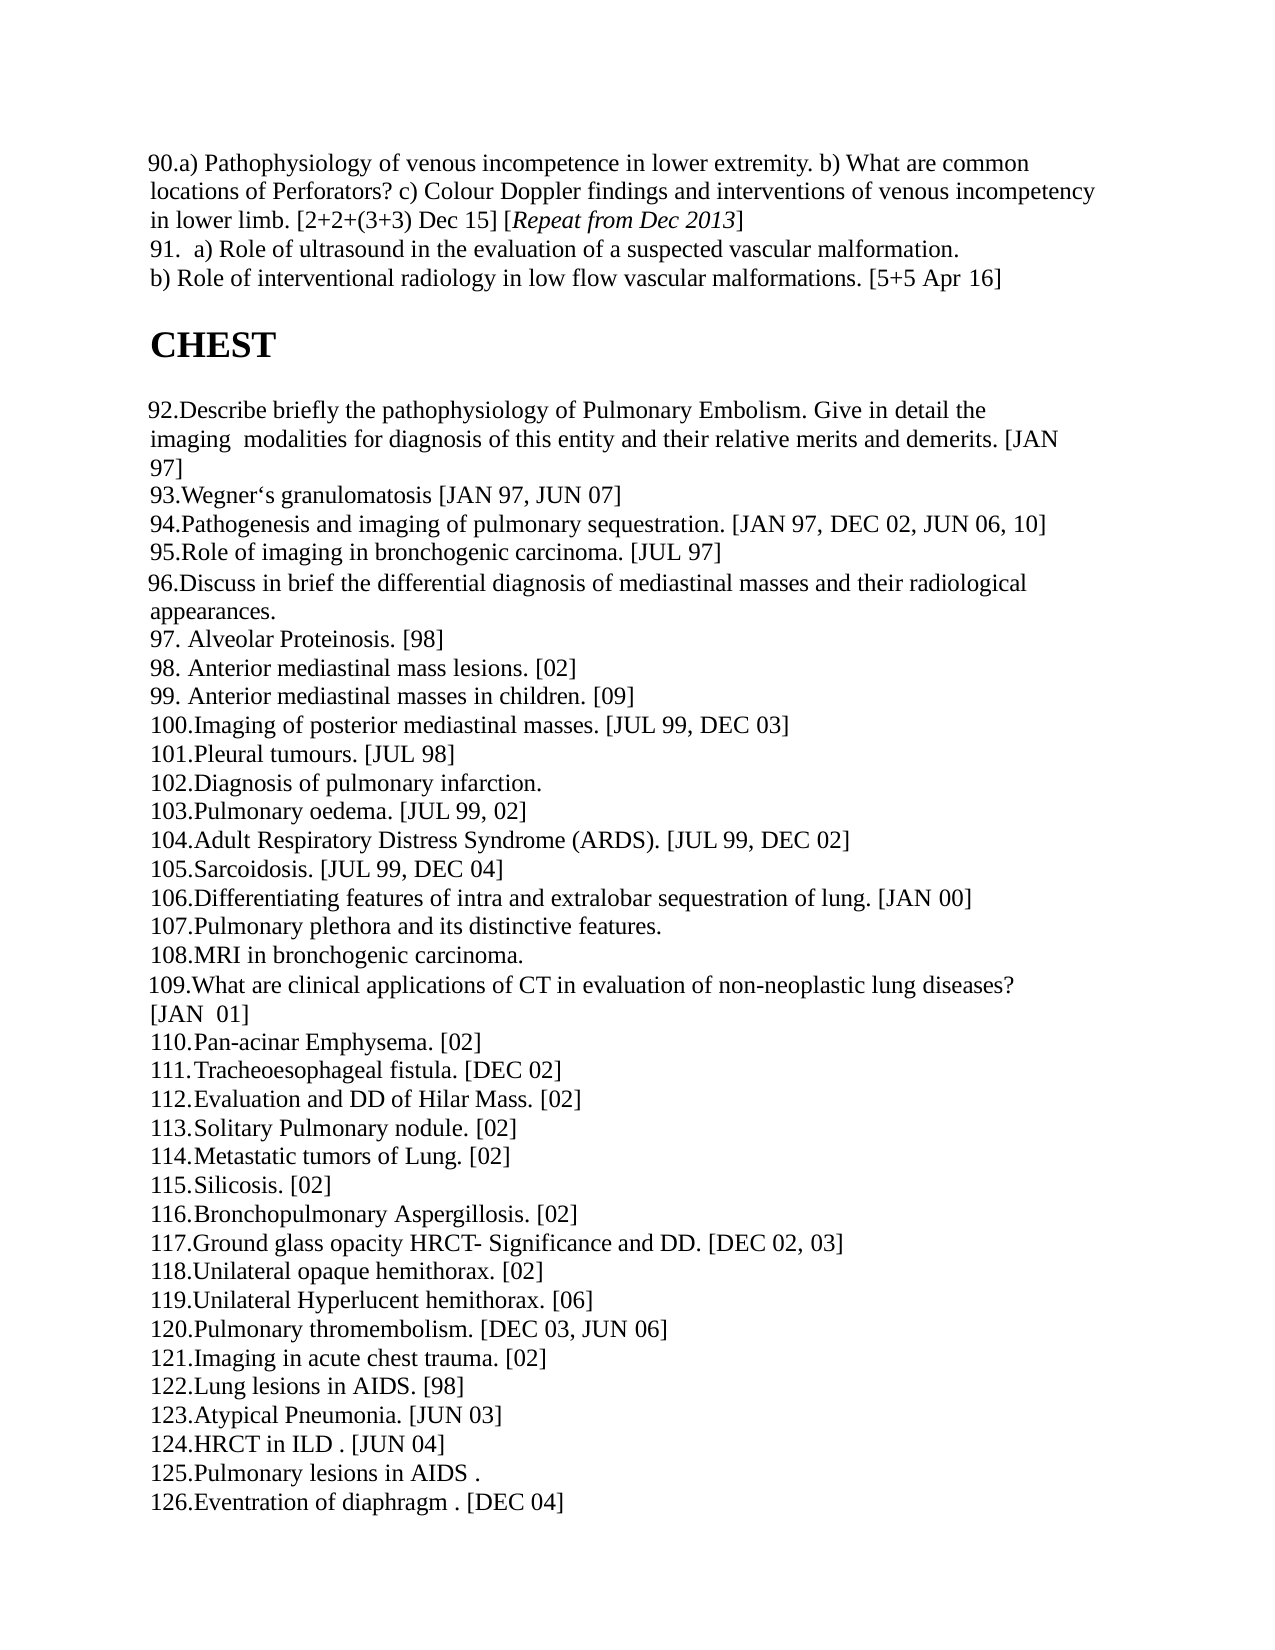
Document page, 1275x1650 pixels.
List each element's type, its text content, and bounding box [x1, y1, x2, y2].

text_box a) Pathophysiology of venous incompetence in lower extremity. b) What are common locations of Perforators? c) Colour Doppler findings and interventions of venous incompetency in lower limb. [2+2+(3+3) Dec 15] [Repeat from Dec 2013] a) Role of ultrasound in the evaluation of a suspected vascular malformation. b) Role of interventional radiology in low flow vascular malformations. [5+5 Apr 16] CHEST Describe briefly the pathophysiology of Pulmonary Embolism. Give in detail the imaging modalities for diagnosis of this entity and their relative merits and demerits. [JAN 97] Wegner‘s granulomatosis [JAN 97, JUN 07] Pathogenesis and imaging of pulmonary sequestration. [JAN 97, DEC 02, JUN 06, 10] Role of imaging in bronchogenic carcinoma. [JUL 97] Discuss in brief the differential diagnosis of mediastinal masses and their radiological appearances. Alveolar Proteinosis. [98] Anterior mediastinal mass lesions. [02] Anterior mediastinal masses in children. [09] Imaging of posterior mediastinal masses. [JUL 99, DEC 03] Pleural tumours. [JUL 98] Diagnosis of pulmonary infarction. Pulmonary oedema. [JUL 99, 02] Adult Respiratory Distress Syndrome (ARDS). [JUL 99, DEC 02] Sarcoidosis. [JUL 99, DEC 04] Differentiating features of intra and extralobar sequestration of lung. [JAN 00] Pulmonary plethora and its distinctive features. MRI in bronchogenic carcinoma. What are clinical applications of CT in evaluation of non-neoplastic lung diseases? [JAN 01] Pan-acinar Emphysema. [02] Tracheoesophageal fistula. [DEC 02] Evaluation and DD of Hilar Mass. [02] Solitary Pulmonary nodule. [02] Metastatic tumors of Lung. [02] Silicosis. [02] Bronchopulmonary Aspergillosis. [02] Ground glass opacity HRCT- Significance and DD. [DEC 02, 03] Unilateral opaque hemithorax. [02] Unilateral Hyperlucent hemithorax. [06] Pulmonary thromembolism. [DEC 03, JUN 06] Imaging in acute chest trauma. [02] Lung lesions in AIDS. [98] Atypical Pneumonia. [JUN 03] HRCT in ILD . [JUN 04] Pulmonary lesions in AIDS . Eventration of diaphragm . [DEC 04] [147, 145, 1106, 1516]
